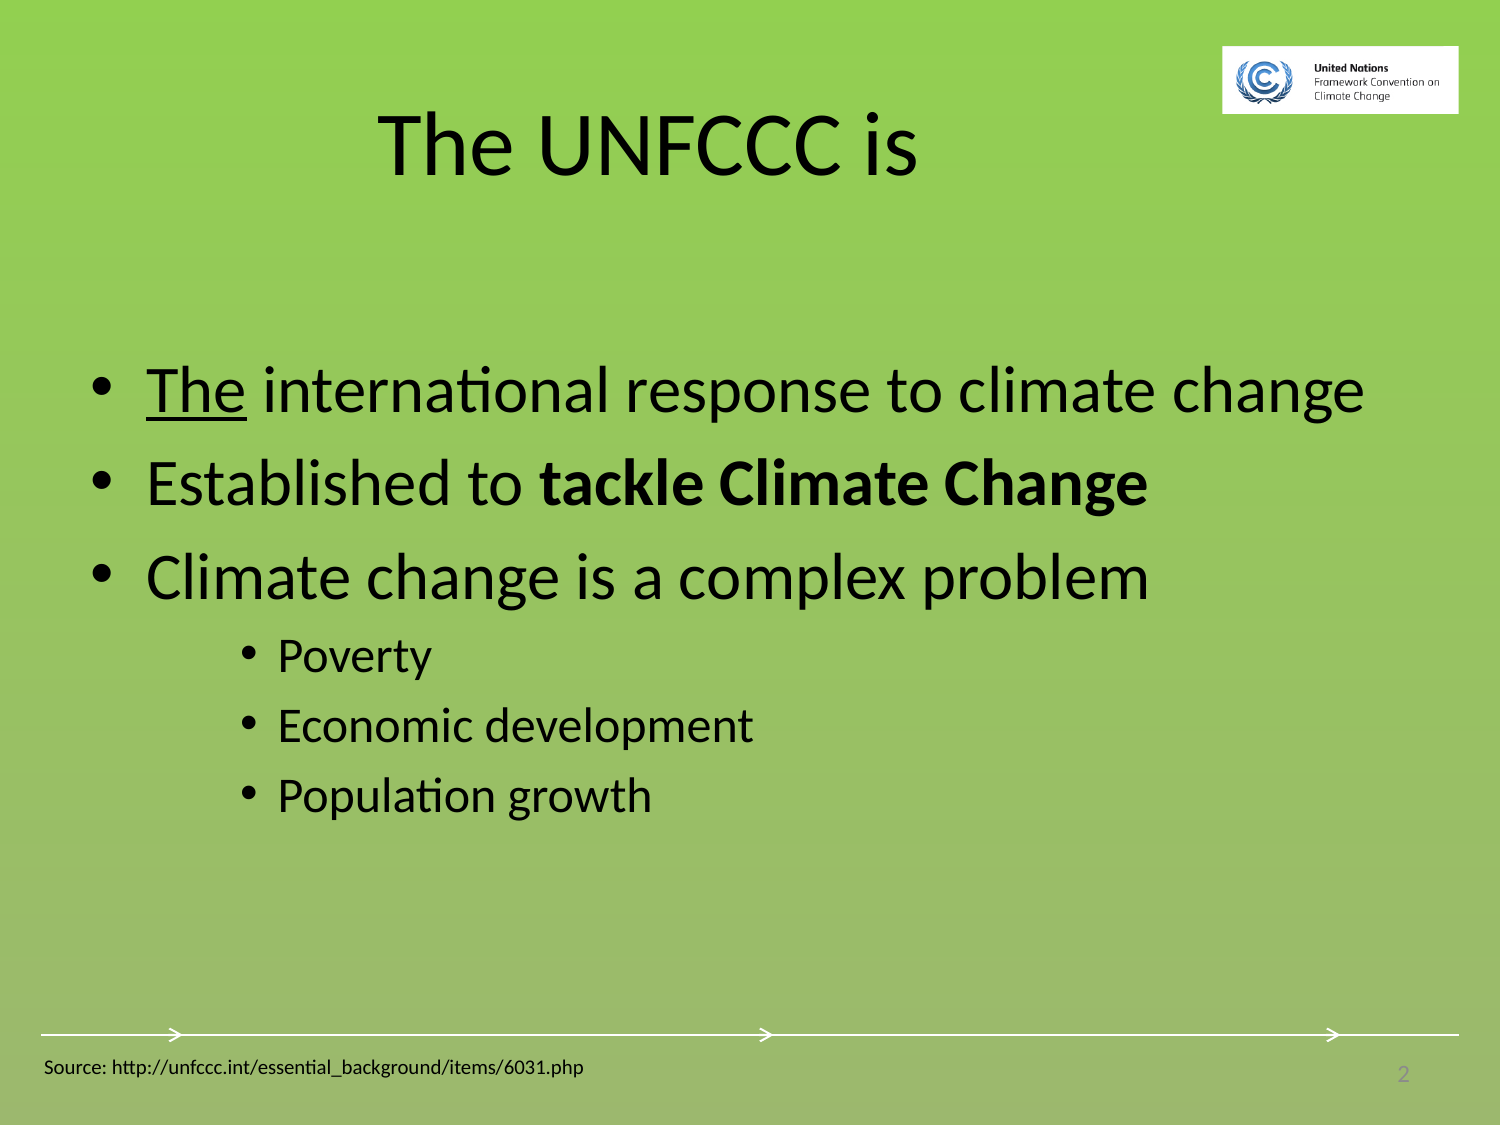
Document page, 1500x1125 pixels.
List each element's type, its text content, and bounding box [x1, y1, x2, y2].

title The UNFCCC is [75, 45, 1223, 233]
slide_number 2 [1074, 1043, 1425, 1103]
list The international response to climate change Established to tackle Climate Change Climate change is a complex problem Poverty Economic development Population growth [75, 338, 1425, 1005]
picture [1222, 45, 1459, 114]
text_box Source: http://unfccc.int/essential_background/items/6031.php [29, 1046, 1211, 1087]
